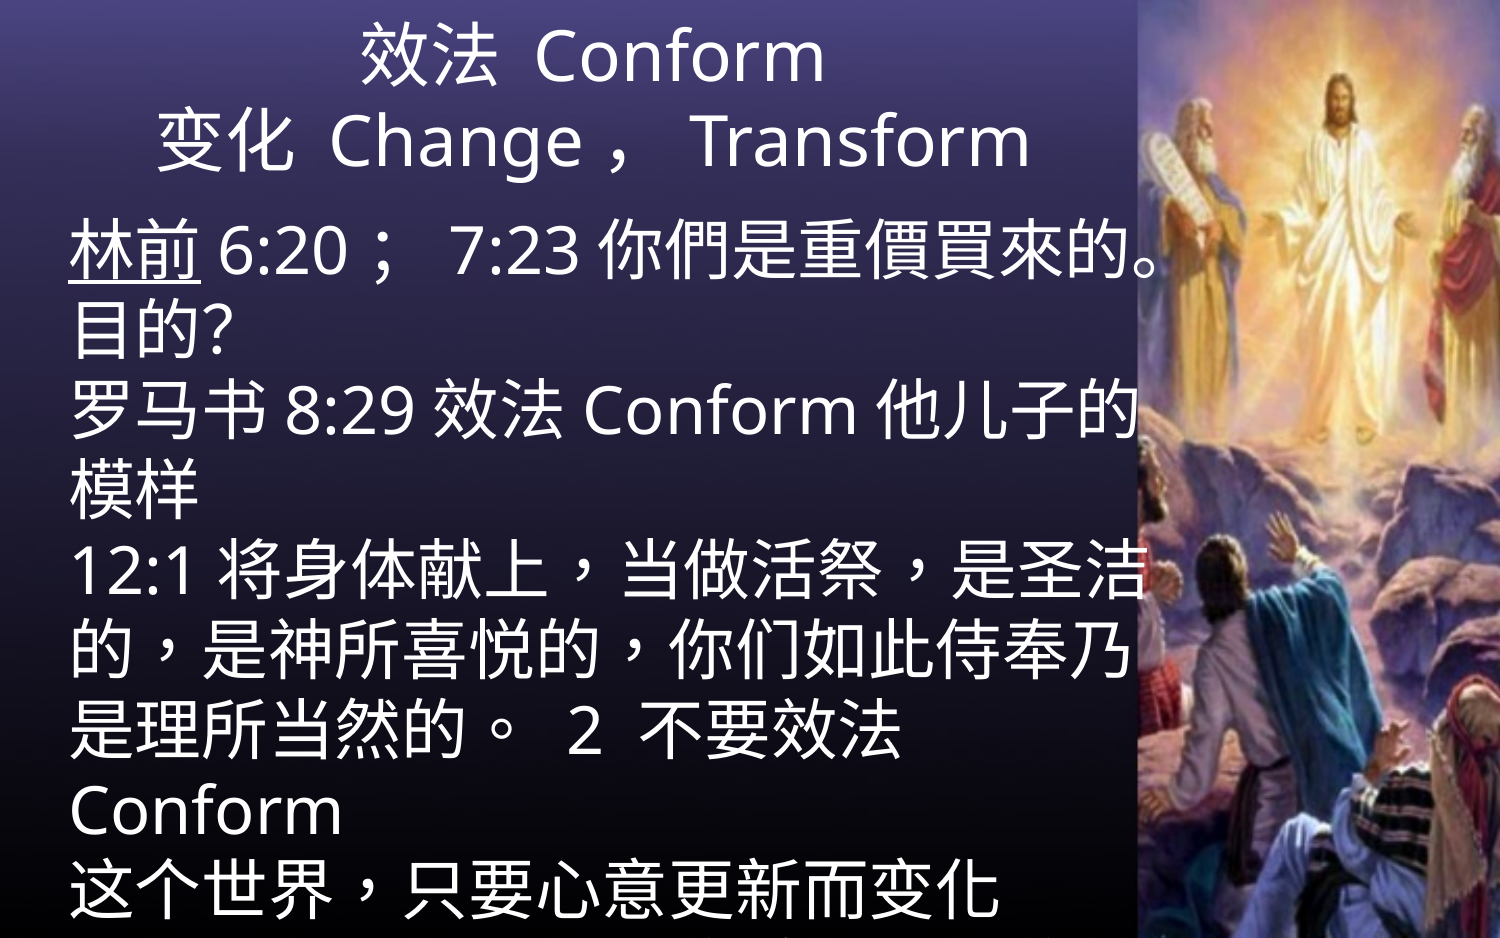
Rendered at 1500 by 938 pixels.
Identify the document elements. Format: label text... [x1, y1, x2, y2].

text_box 林前6:20；7:23你們是重價買來的。 目的？ 罗马书8:29效法Conform他儿子的模样 12:1将身体献上，当做活祭，是圣洁的，是神所喜悦的，你们如此侍奉乃是理所当然的。 2 不要效法Conform 这个世界，只要心意更新而变化Transform，叫你们察验何为神的善良、纯全、可喜悦的旨意。 [53, 200, 1211, 938]
text_box 效法 Conform 变化 Change，Transform [0, 3, 1113, 188]
picture [0, 0, 1500, 938]
